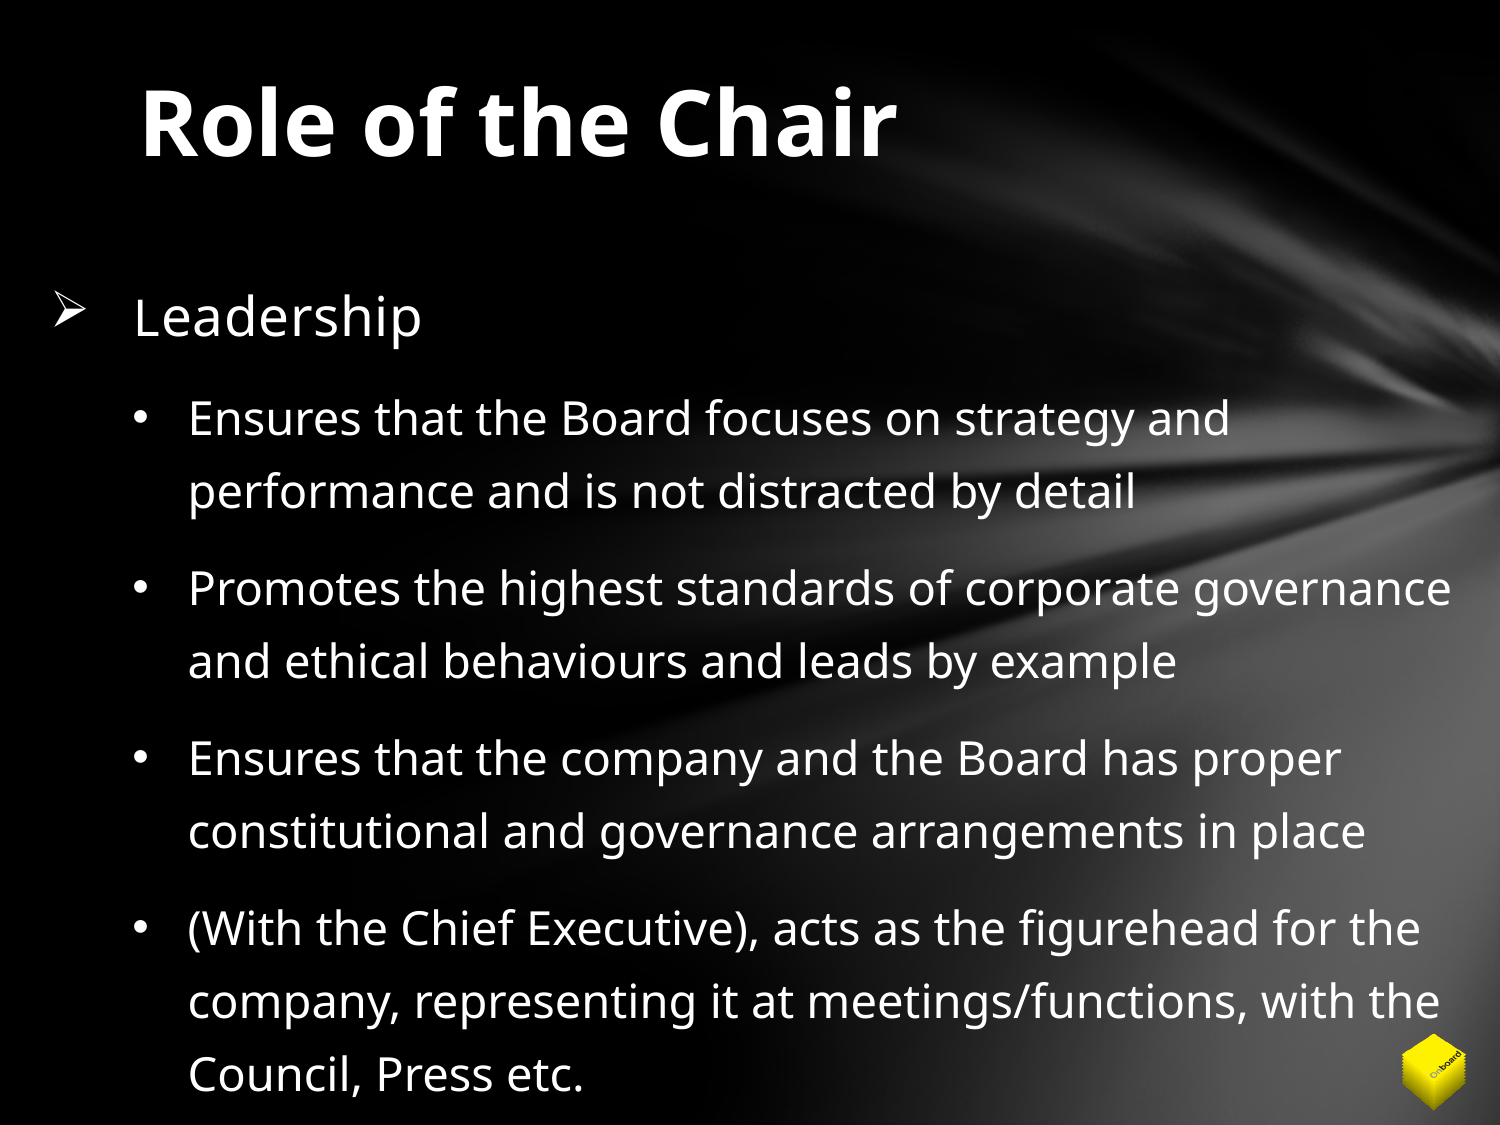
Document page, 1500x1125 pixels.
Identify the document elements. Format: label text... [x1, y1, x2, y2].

title Role of the Chair [123, 19, 1500, 220]
list Leadership Ensures that the Board focuses on strategy and performance and is not distracted by detail Promotes the highest standards of corporate governance and ethical behaviours and leads by example Ensures that the company and the Board has proper constitutional and governance arrangements in place (With the Chief Executive), acts as the figurehead for the company, representing it at meetings/functions, with the Council, Press etc. [35, 255, 1483, 1125]
picture [1388, 1024, 1477, 1114]
